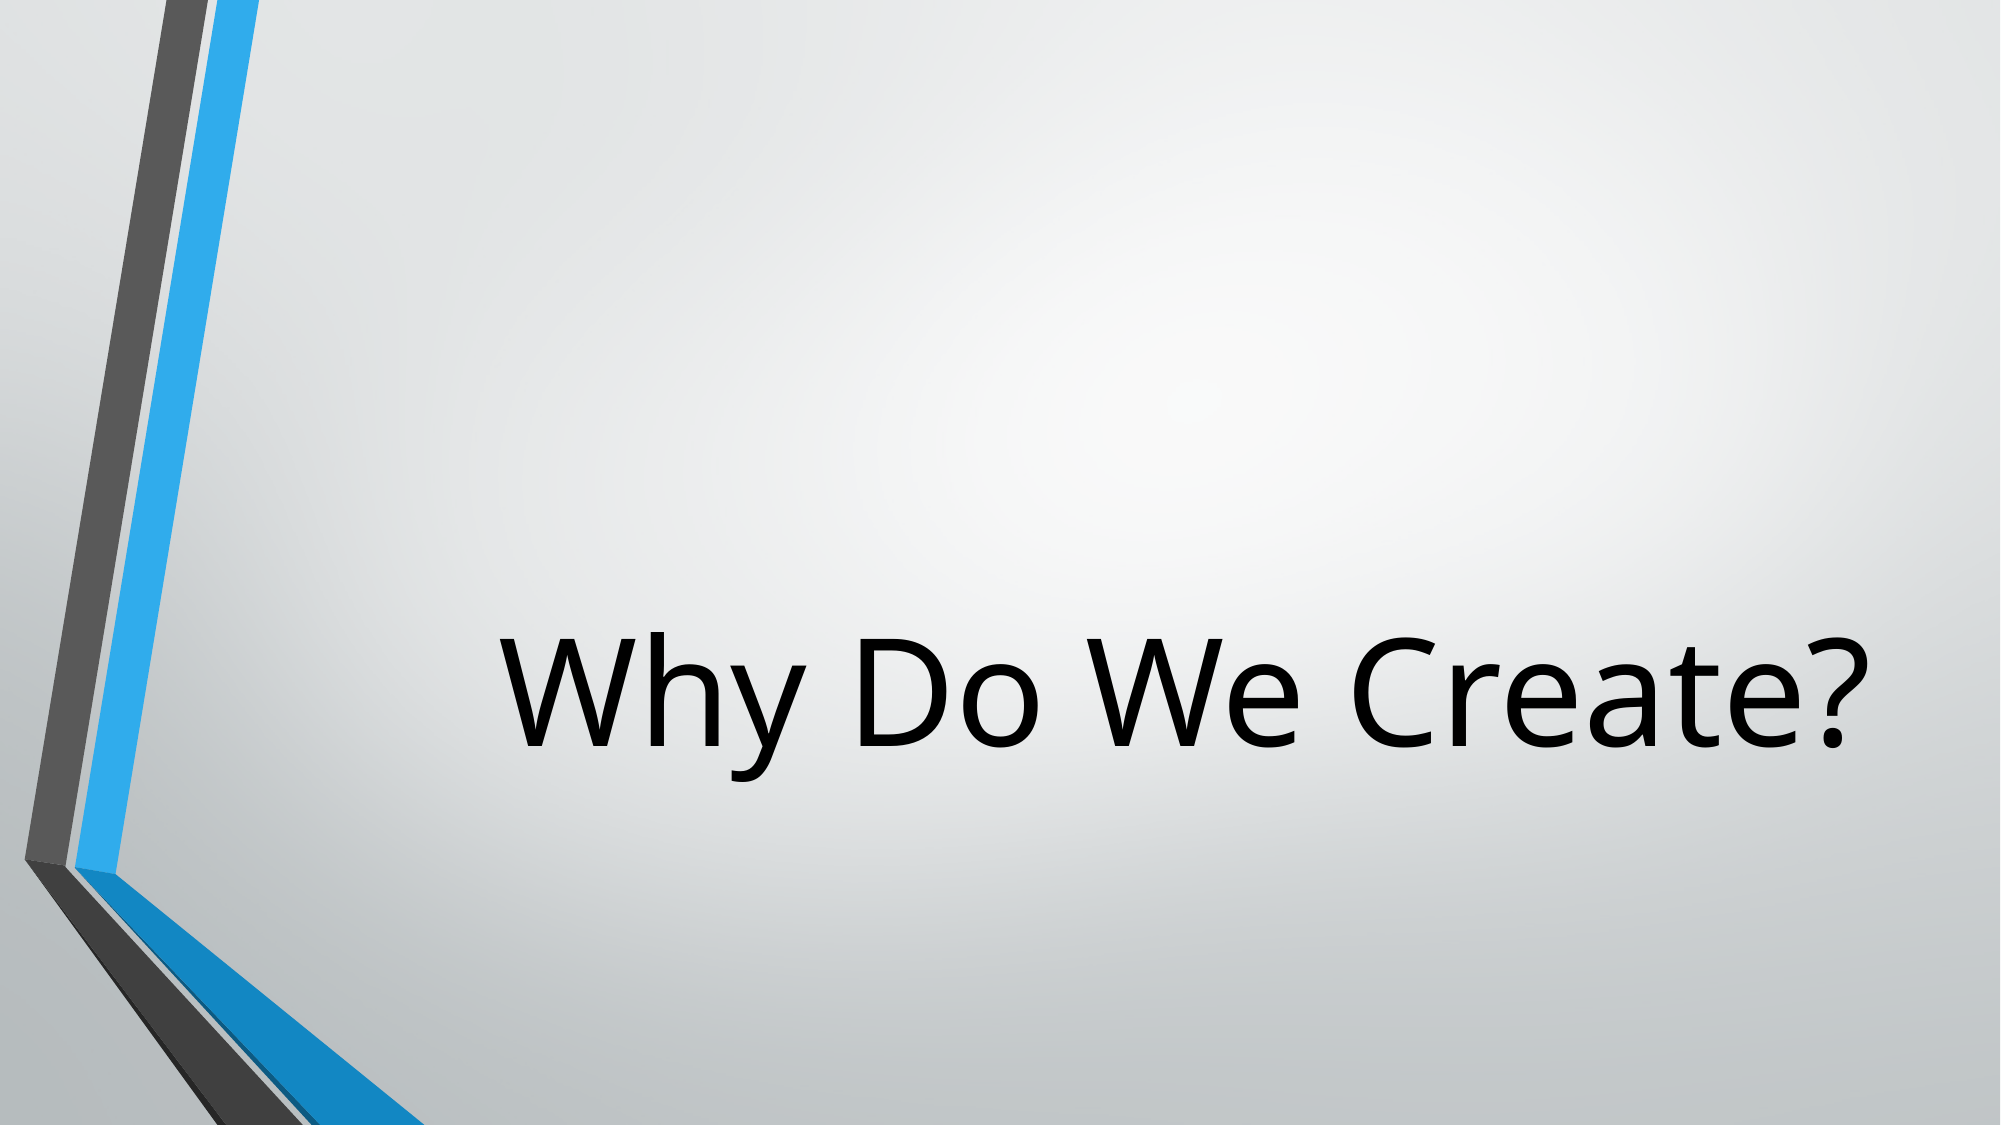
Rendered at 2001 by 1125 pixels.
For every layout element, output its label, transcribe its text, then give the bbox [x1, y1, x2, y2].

title Why Do We Create? [421, 437, 1887, 784]
